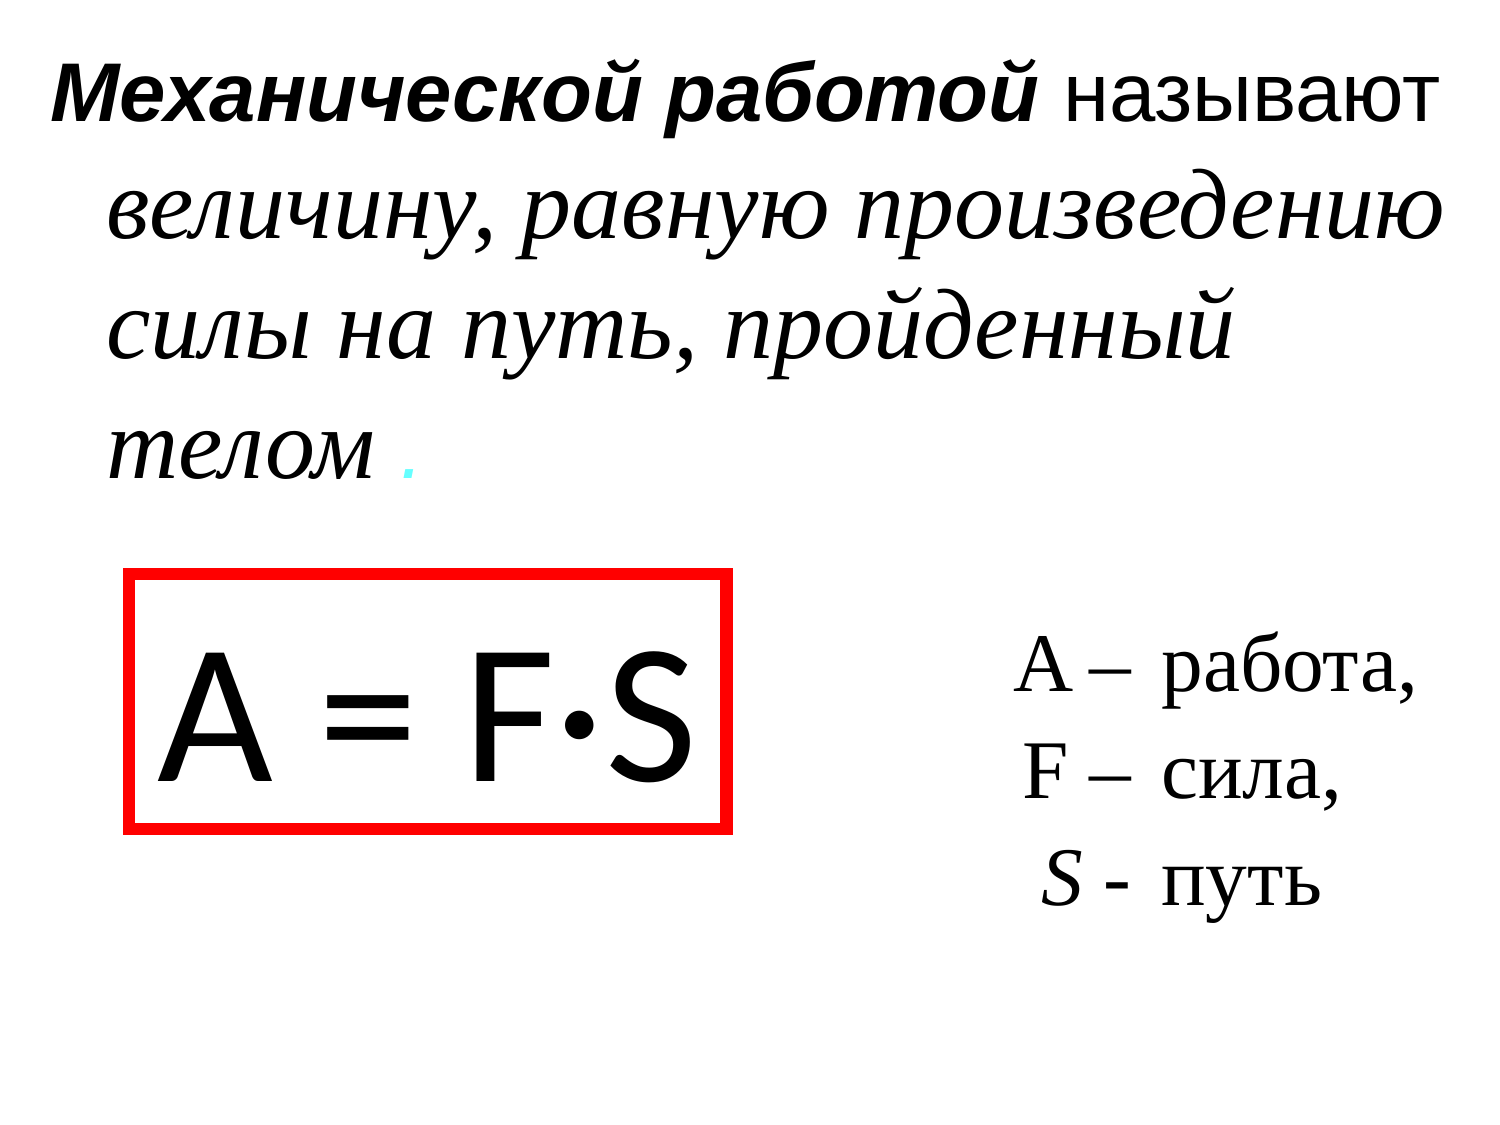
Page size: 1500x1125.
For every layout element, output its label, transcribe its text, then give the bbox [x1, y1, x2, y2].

list Механической работой называют величину, равную произведению силы на путь, пройденный телом . [34, 30, 1500, 533]
table_cell S - [820, 824, 1146, 931]
table_header A – [820, 609, 1146, 717]
table_cell F – [820, 717, 1146, 824]
table_cell сила, [1146, 717, 1472, 824]
text_box A = F·S [128, 574, 727, 829]
table_cell путь [1146, 824, 1472, 931]
table_header работа, [1146, 609, 1472, 717]
